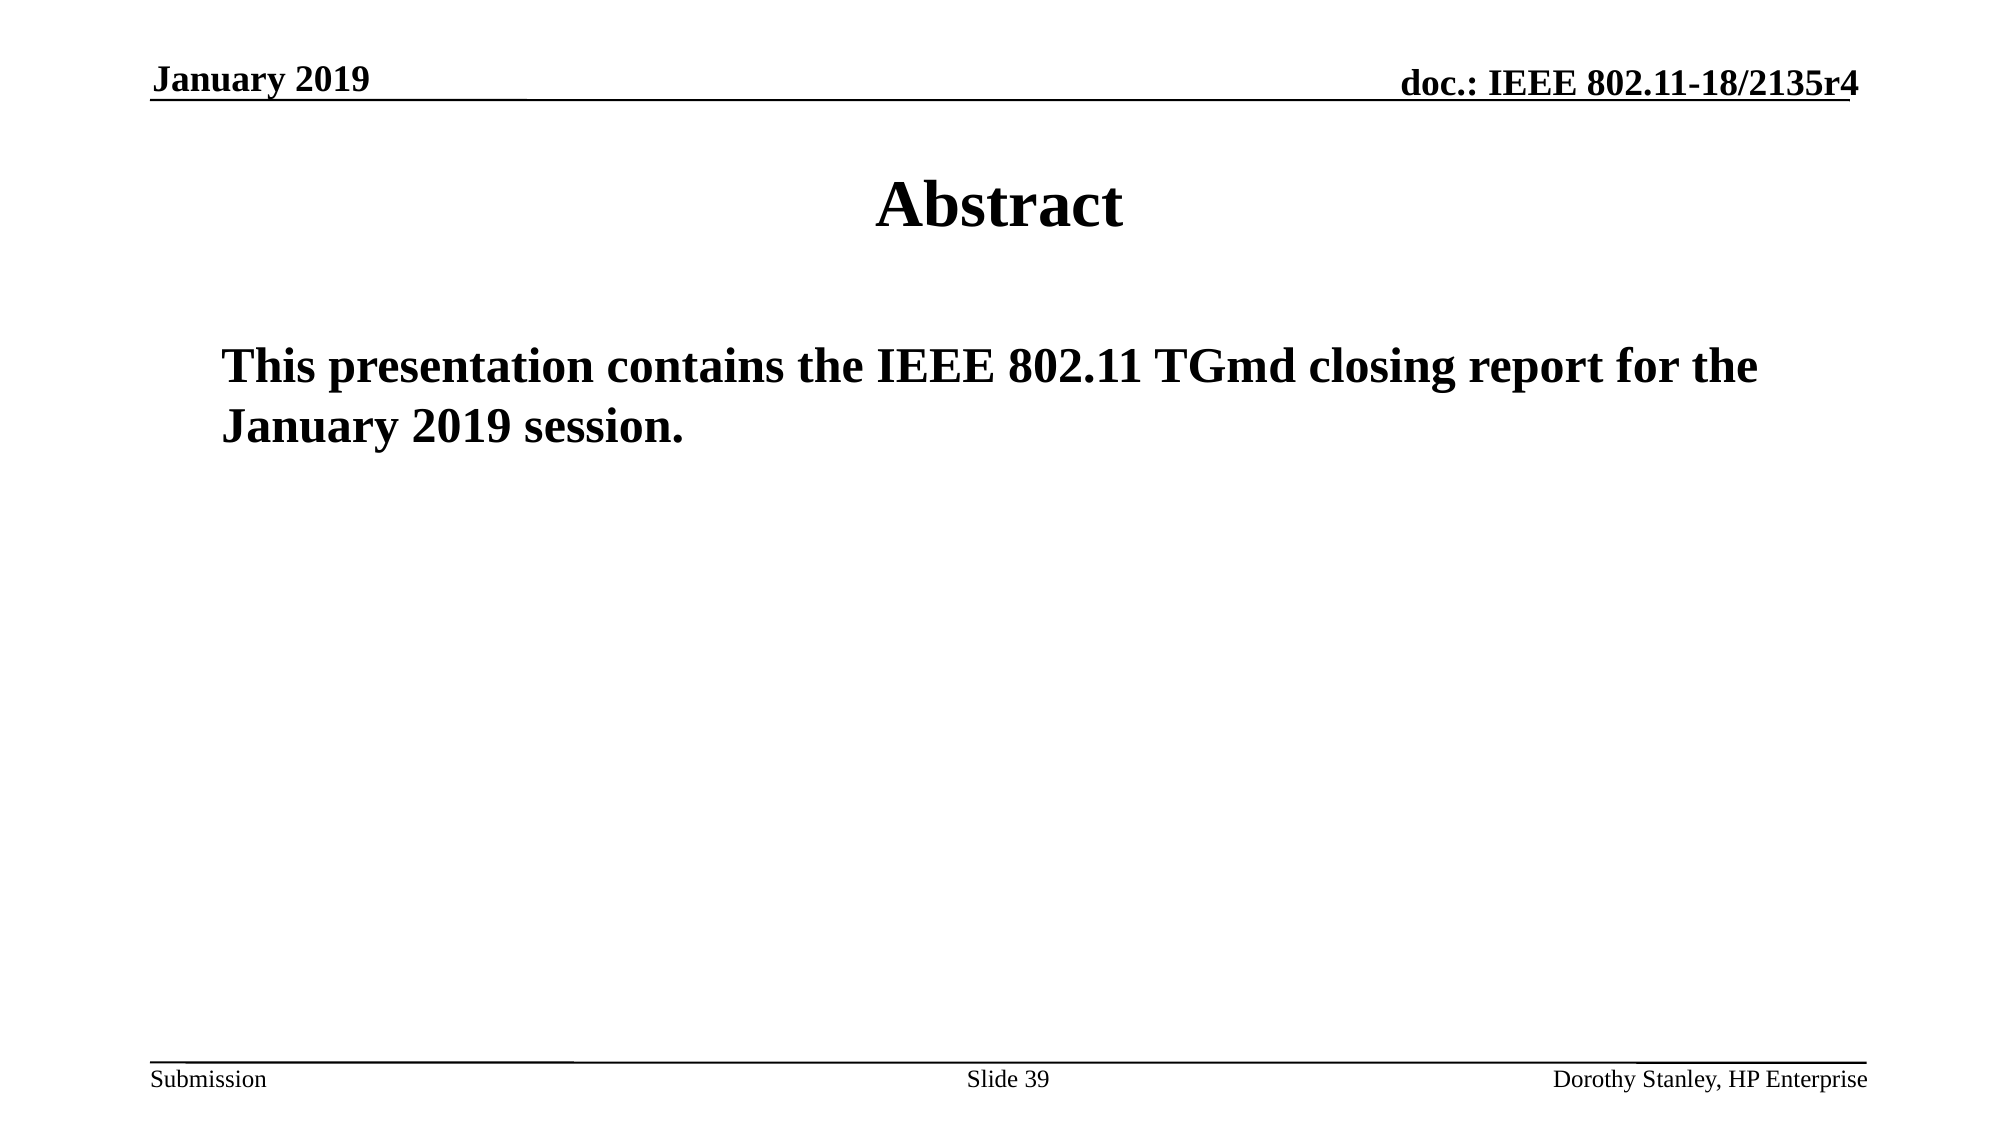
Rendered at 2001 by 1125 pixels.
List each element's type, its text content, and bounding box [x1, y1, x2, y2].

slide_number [152, 54, 563, 100]
footer Dorothy Stanley, HP Enterprise [1171, 1061, 1869, 1093]
list This presentation contains the IEEE 802.11 TGmd closing report for the January 2019 session. [149, 324, 1850, 1000]
slide_number Slide 39 [950, 1061, 1067, 1123]
title Abstract [149, 112, 1850, 288]
